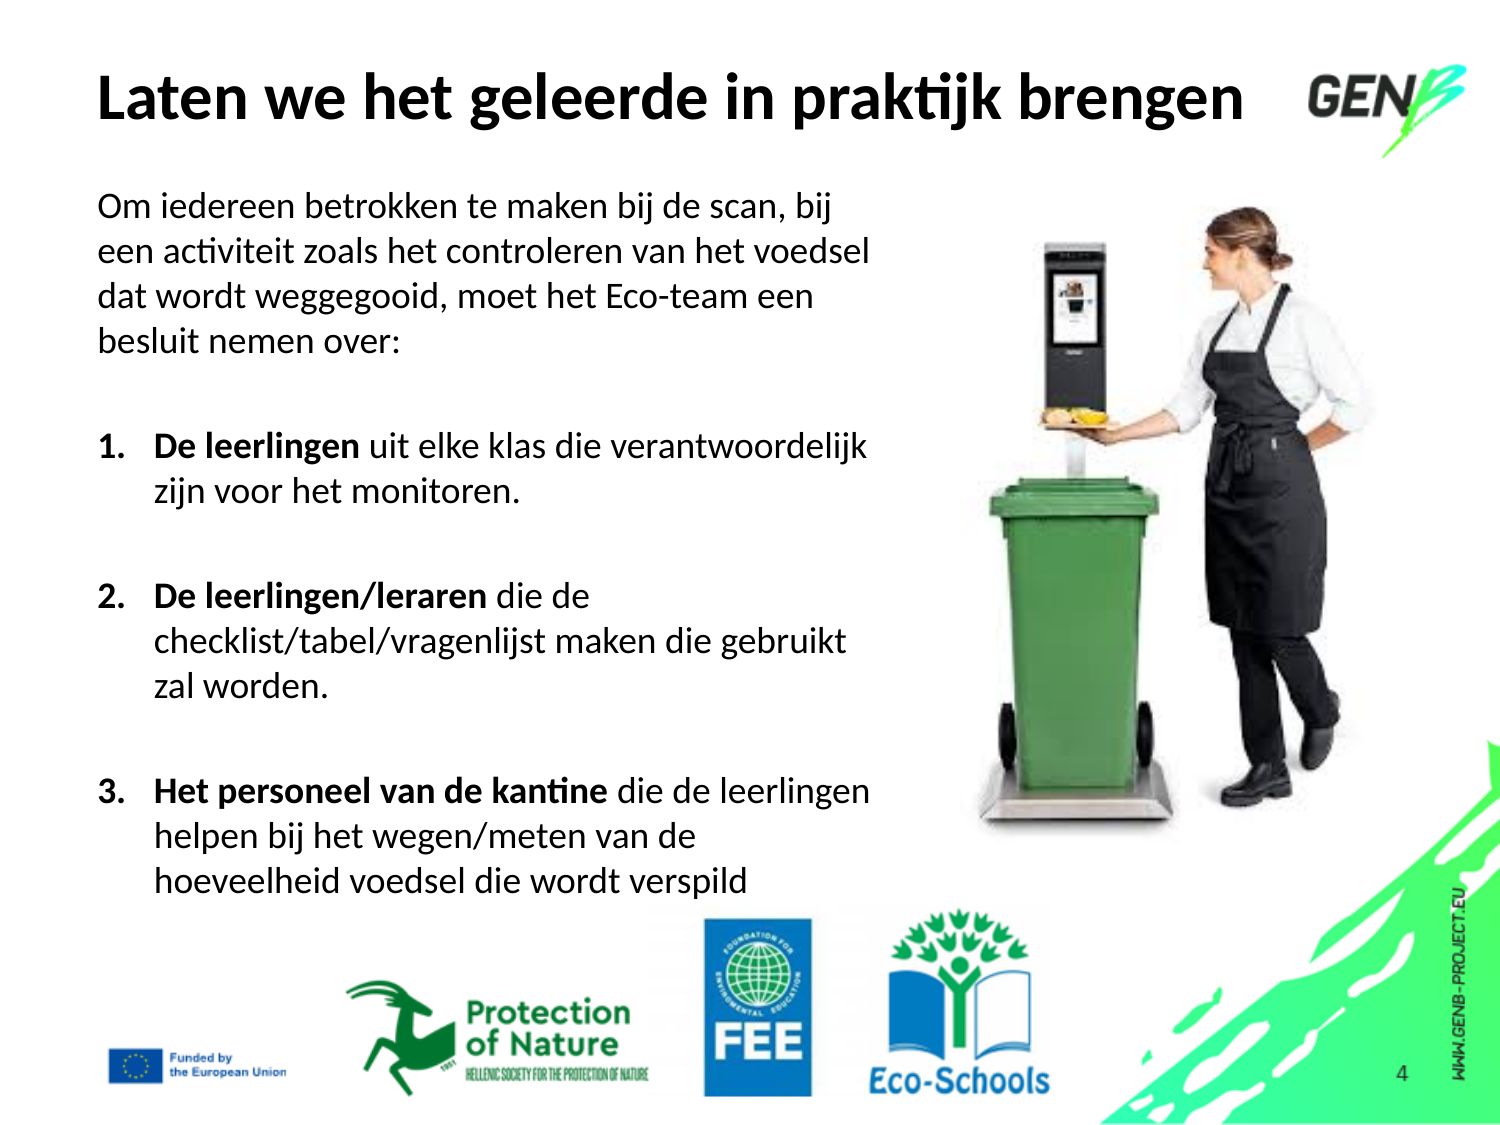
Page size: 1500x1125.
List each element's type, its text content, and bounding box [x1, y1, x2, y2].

list Om iedereen betrokken te maken bij de scan, bij een activiteit zoals het controleren van het voedsel dat wordt weggegooid, moet het Eco-team een besluit nemen over: De leerlingen uit elke klas die verantwoordelijk zijn voor het monitoren. De leerlingen/leraren die de checklist/tabel/vragenlijst maken die gebruikt zal worden. Het personeel van de kantine die de leerlingen helpen bij het wegen/meten van de hoeveelheid voedsel die wordt verspild [82, 187, 907, 1024]
title Laten we het geleerde in praktijk brengen [38, 0, 1305, 187]
picture [0, 0, 1500, 1125]
